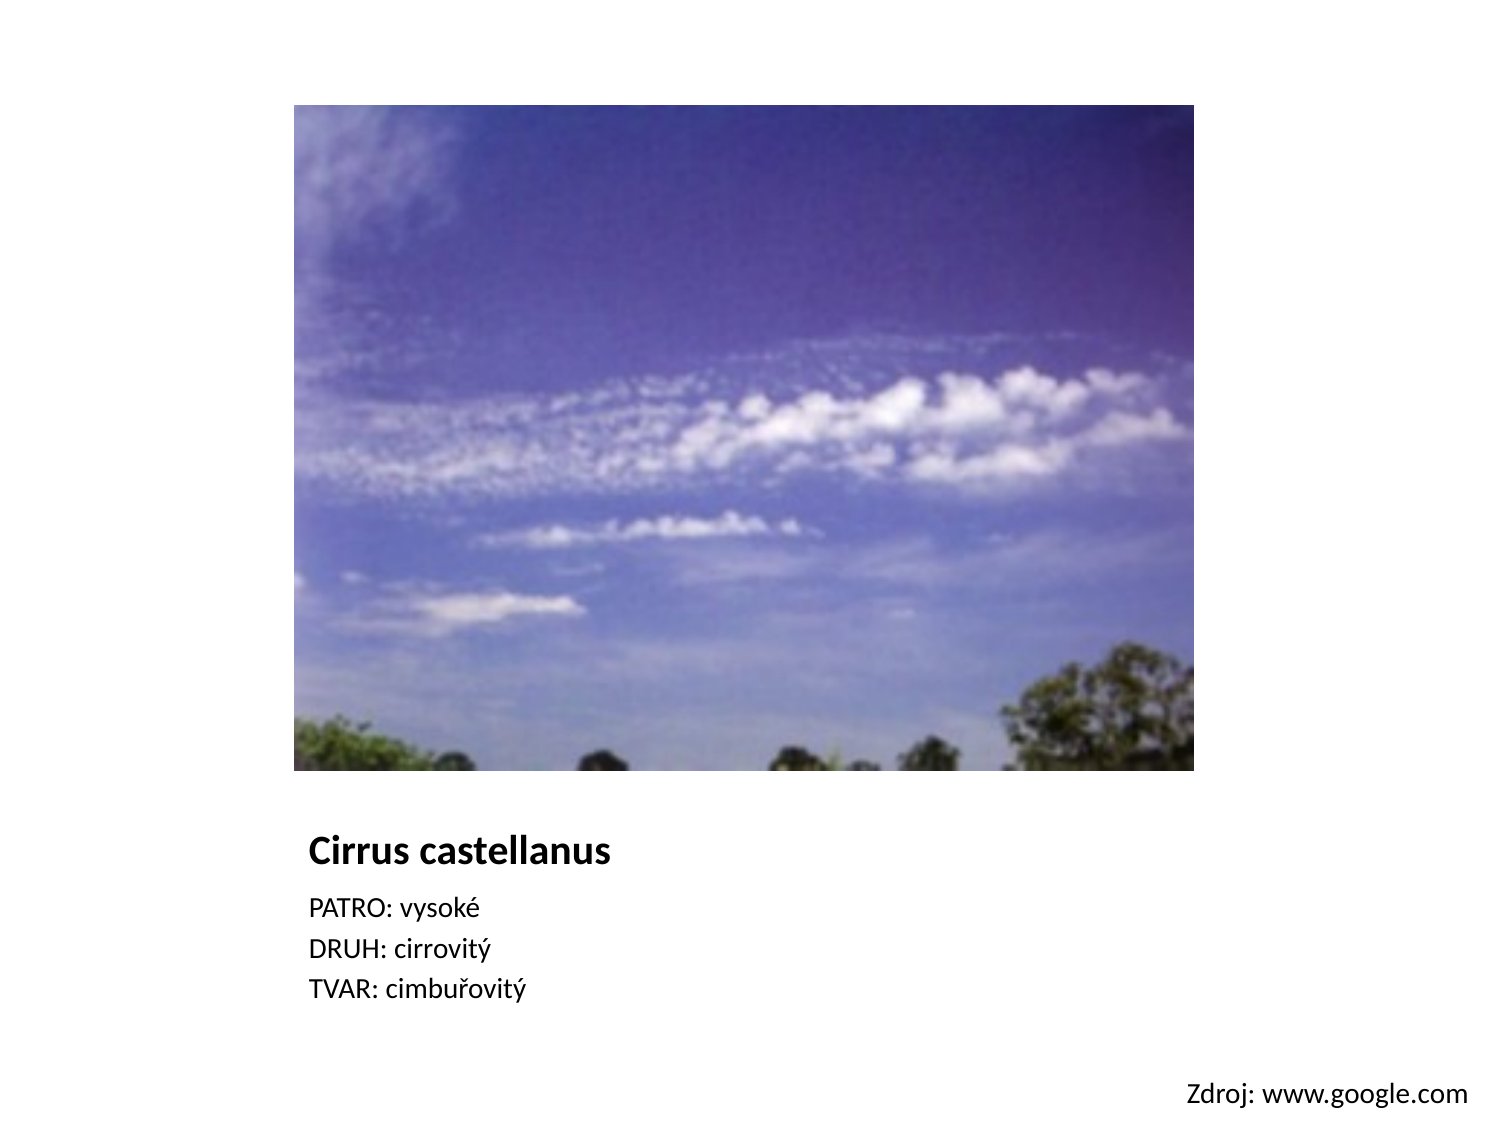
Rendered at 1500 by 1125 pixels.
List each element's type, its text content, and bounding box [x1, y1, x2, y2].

picture [293, 104, 1195, 772]
title Cirrus castellanus [294, 787, 1194, 880]
text_box Zdroj: www.google.com [1171, 1066, 1500, 1125]
list PATRO: vysoké DRUH: cirrovitý TVAR: cimbuřovitý [294, 880, 1194, 1013]
